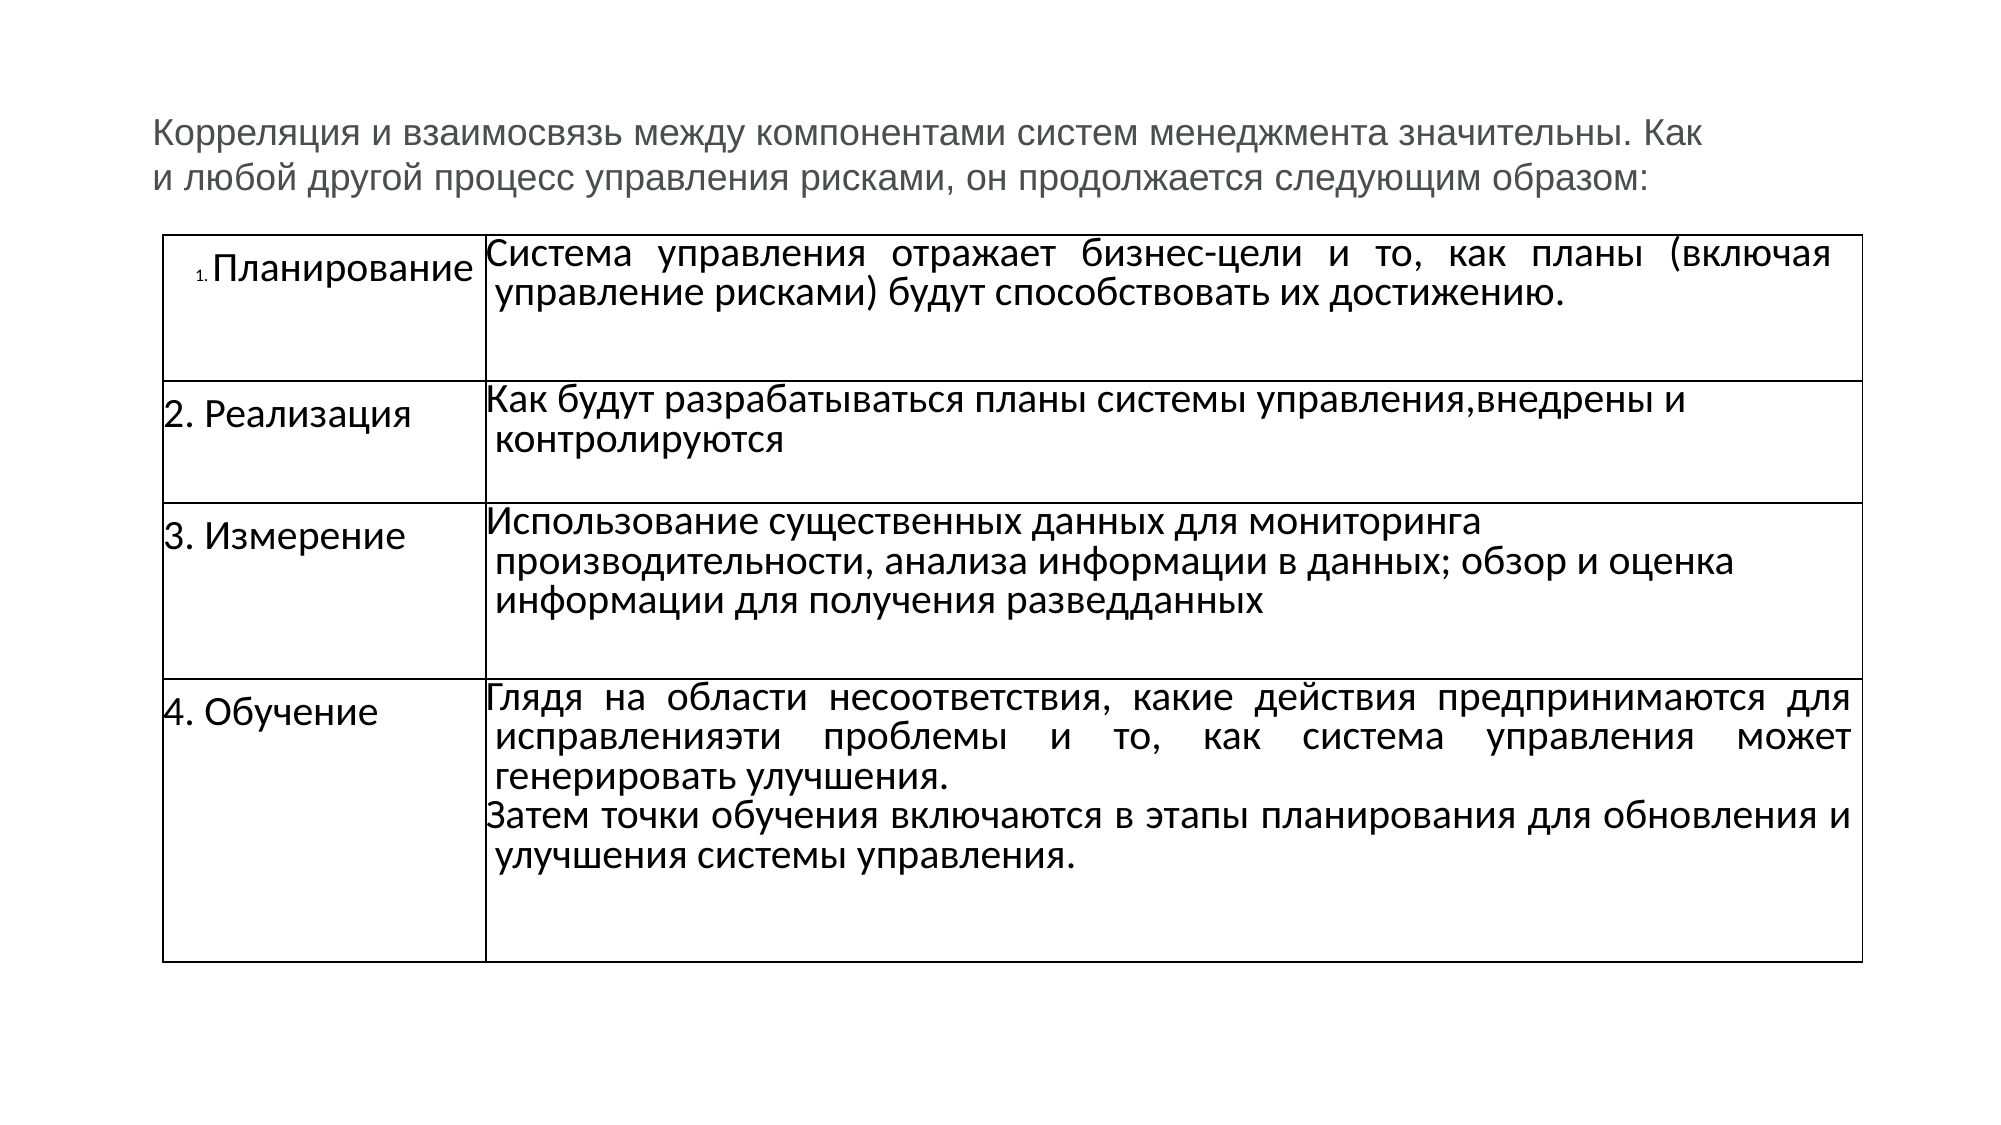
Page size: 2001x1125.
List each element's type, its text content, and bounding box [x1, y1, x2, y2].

table_header 1. Планирование [164, 251, 485, 380]
table_cell 2. Реализация [164, 382, 485, 502]
table_header Система управления отражает бизнес-цели и то, как планы (включая управление рисками) будут способствовать их достижению. [487, 236, 1862, 380]
table_cell Глядя на области несоответствия, какие действия предпринимаются для исправленияэти проблемы и то, как система управления может генерировать улучшения. Затем точки обучения включаются в этапы планирования для обновления и улучшения системы управления. [487, 680, 1862, 961]
table_cell Использование существенных данных для мониторинга производительности, анализа информации в данных; обзор и оценка информации для получения разведданных [487, 504, 1862, 678]
text_box Корреляция и взаимосвязь между компонентами систем менеджмента значительны. Как и любой другой процесс управления рисками, он продолжается следующим образом: [137, 100, 1719, 251]
table_cell 3. Измерение [164, 504, 485, 678]
table_cell Как будут разрабатываться планы системы управления,внедрены и контролируются [487, 382, 1862, 502]
table_cell 4. Обучение [164, 680, 485, 961]
